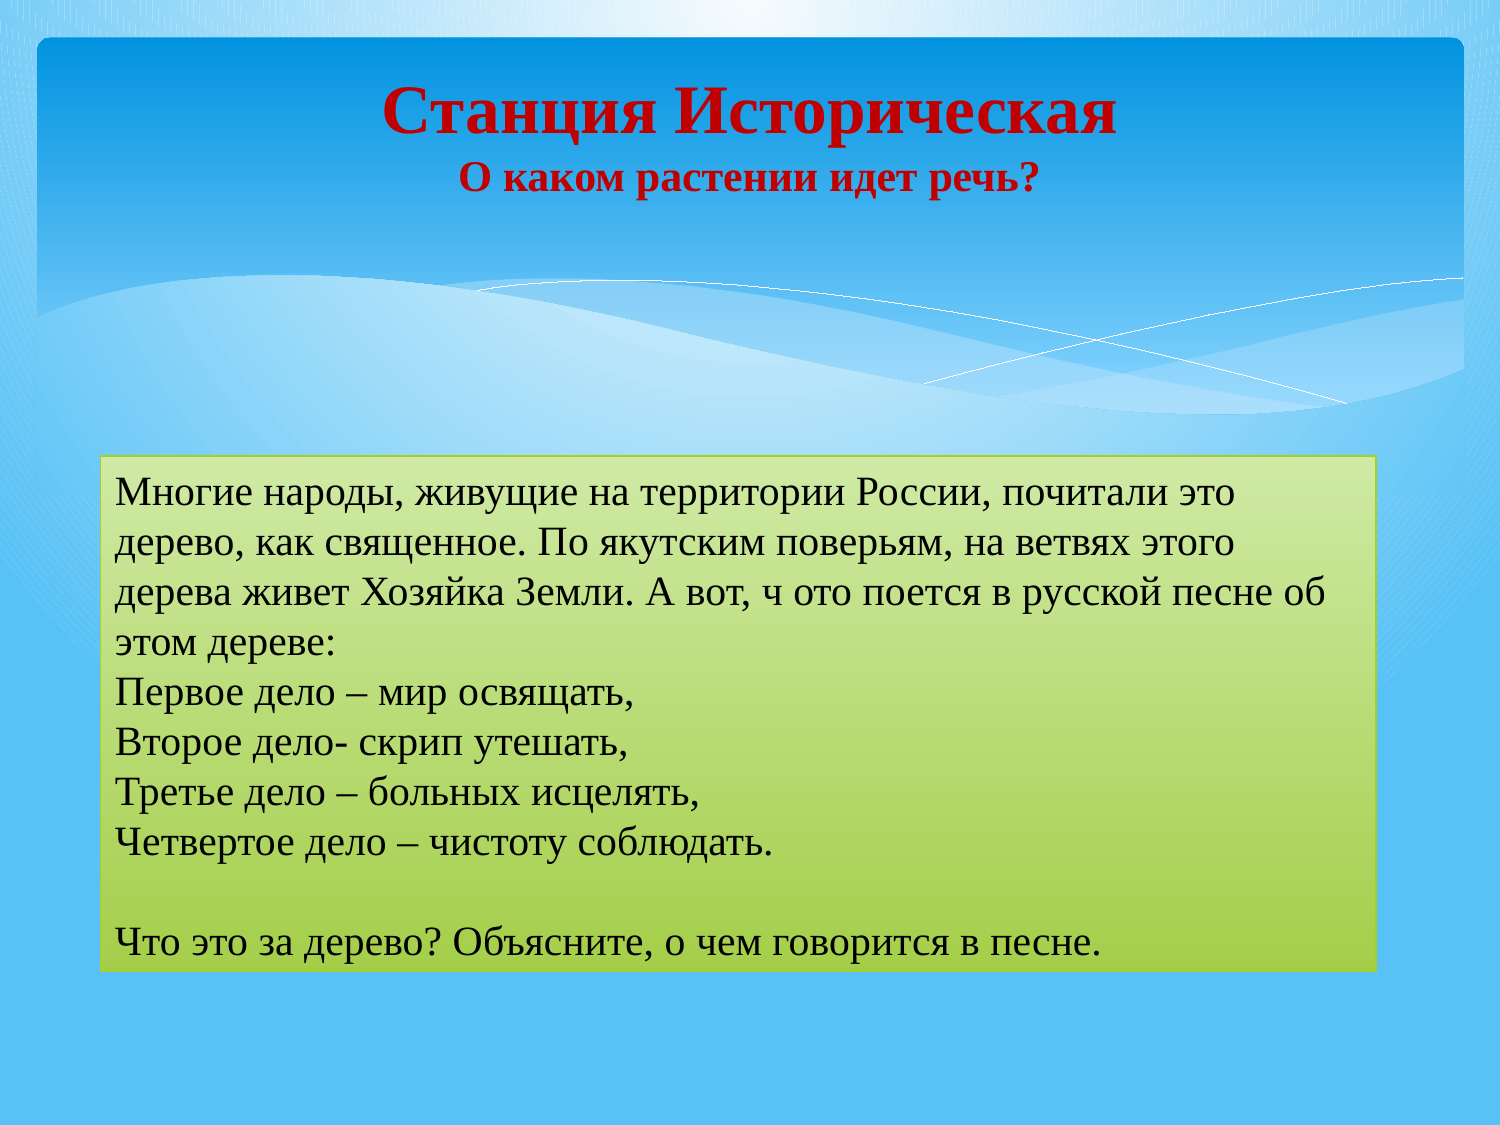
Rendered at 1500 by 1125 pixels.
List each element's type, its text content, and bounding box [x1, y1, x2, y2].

title Станция Историческая О каком растении идет речь? [75, 55, 1425, 261]
text_box Многие народы, живущие на территории России, почитали это дерево, как священное. По якутским поверьям, на ветвях этого дерева живет Хозяйка Земли. А вот, ч ото поется в русской песне об этом дереве: Первое дело – мир освящать, Второе дело- скрип утешать, Третье дело – больных исцелять, Четвертое дело – чистоту соблюдать. Что это за дерево? Объясните, о чем говорится в песне. [100, 455, 1377, 972]
